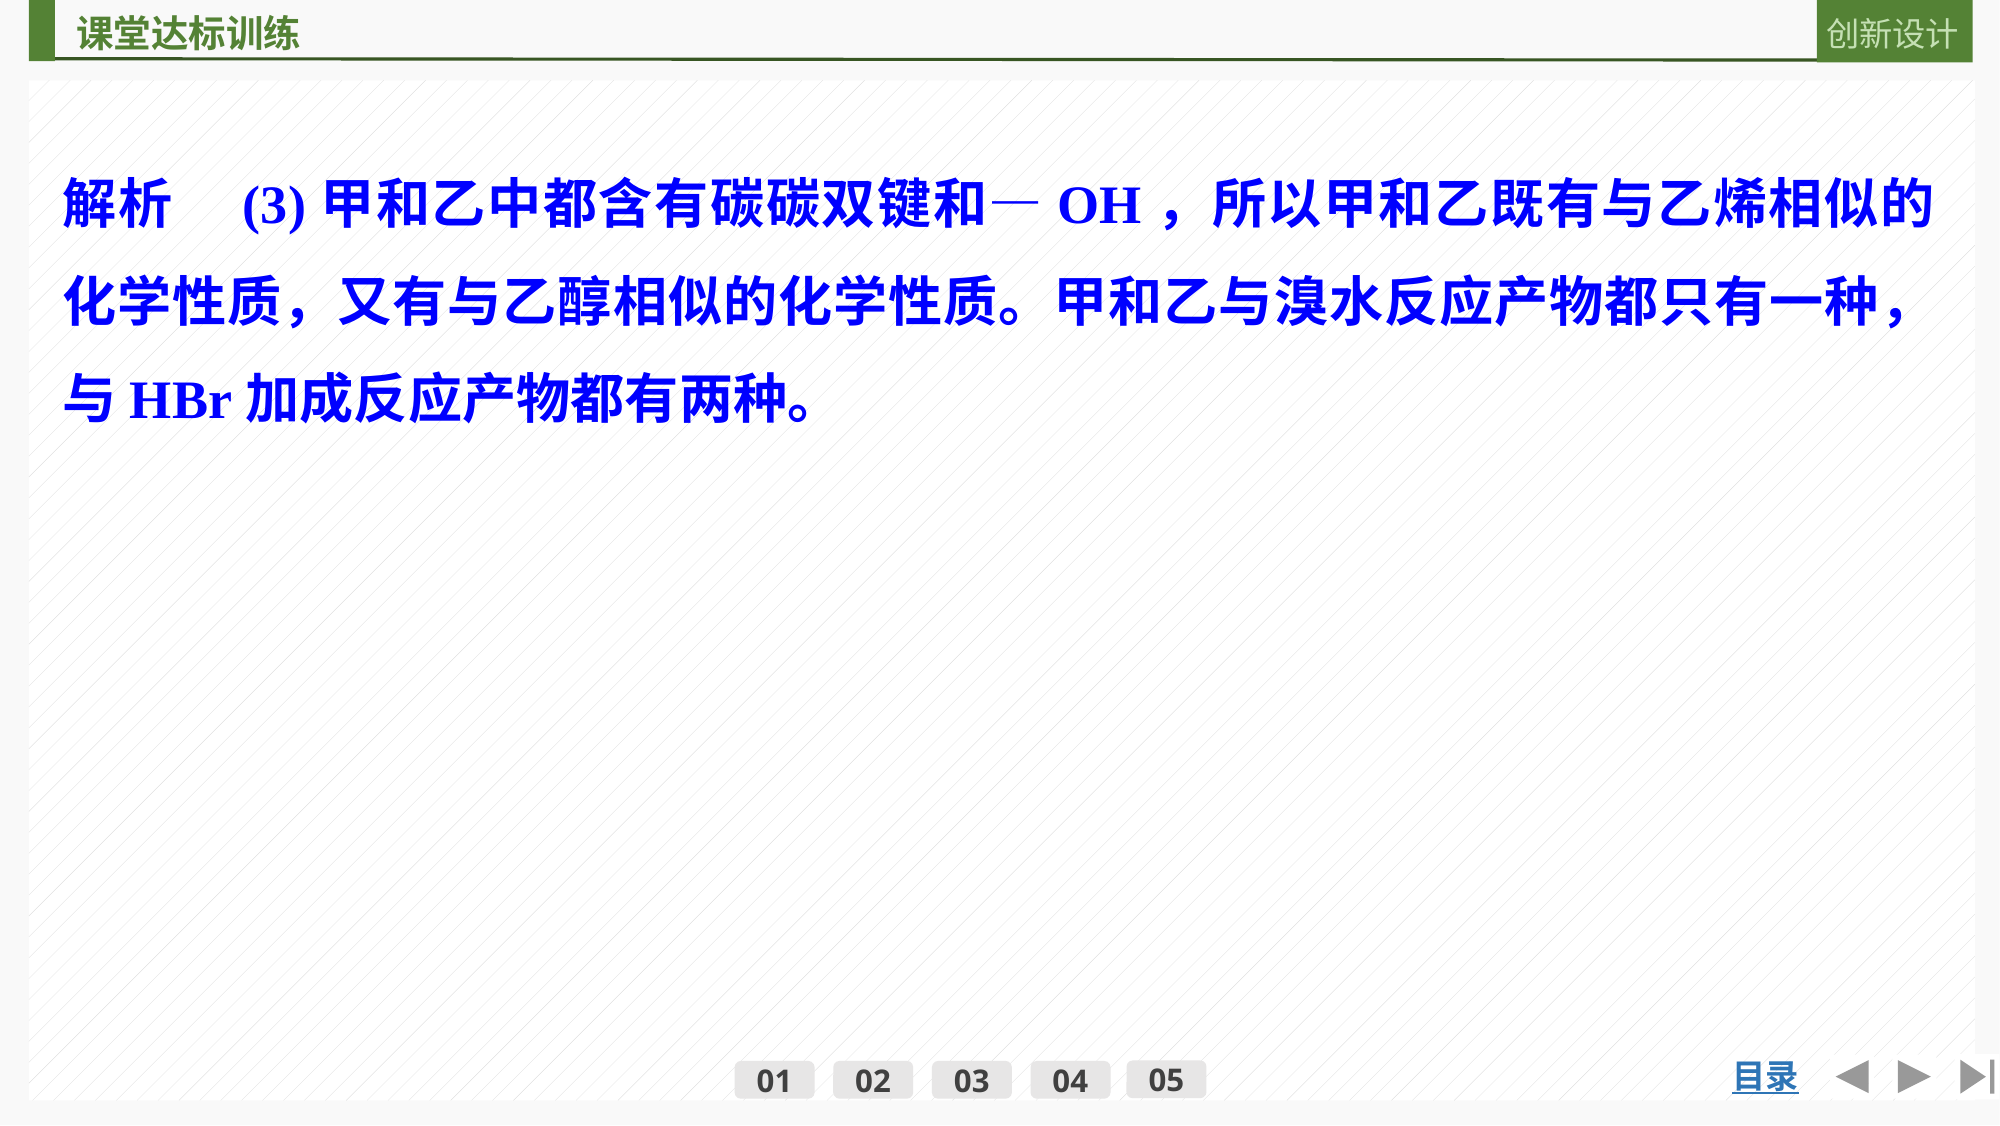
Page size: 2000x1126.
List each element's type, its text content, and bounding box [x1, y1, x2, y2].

text_box 解析 (3)甲和乙中都含有碳碳双键和—OH，所以甲和乙既有与乙烯相似的化学性质，又有与乙醇相似的化学性质。甲和乙与溴水反应产物都只有一种，与HBr加成反应产物都有两种。 [42, 126, 1955, 440]
